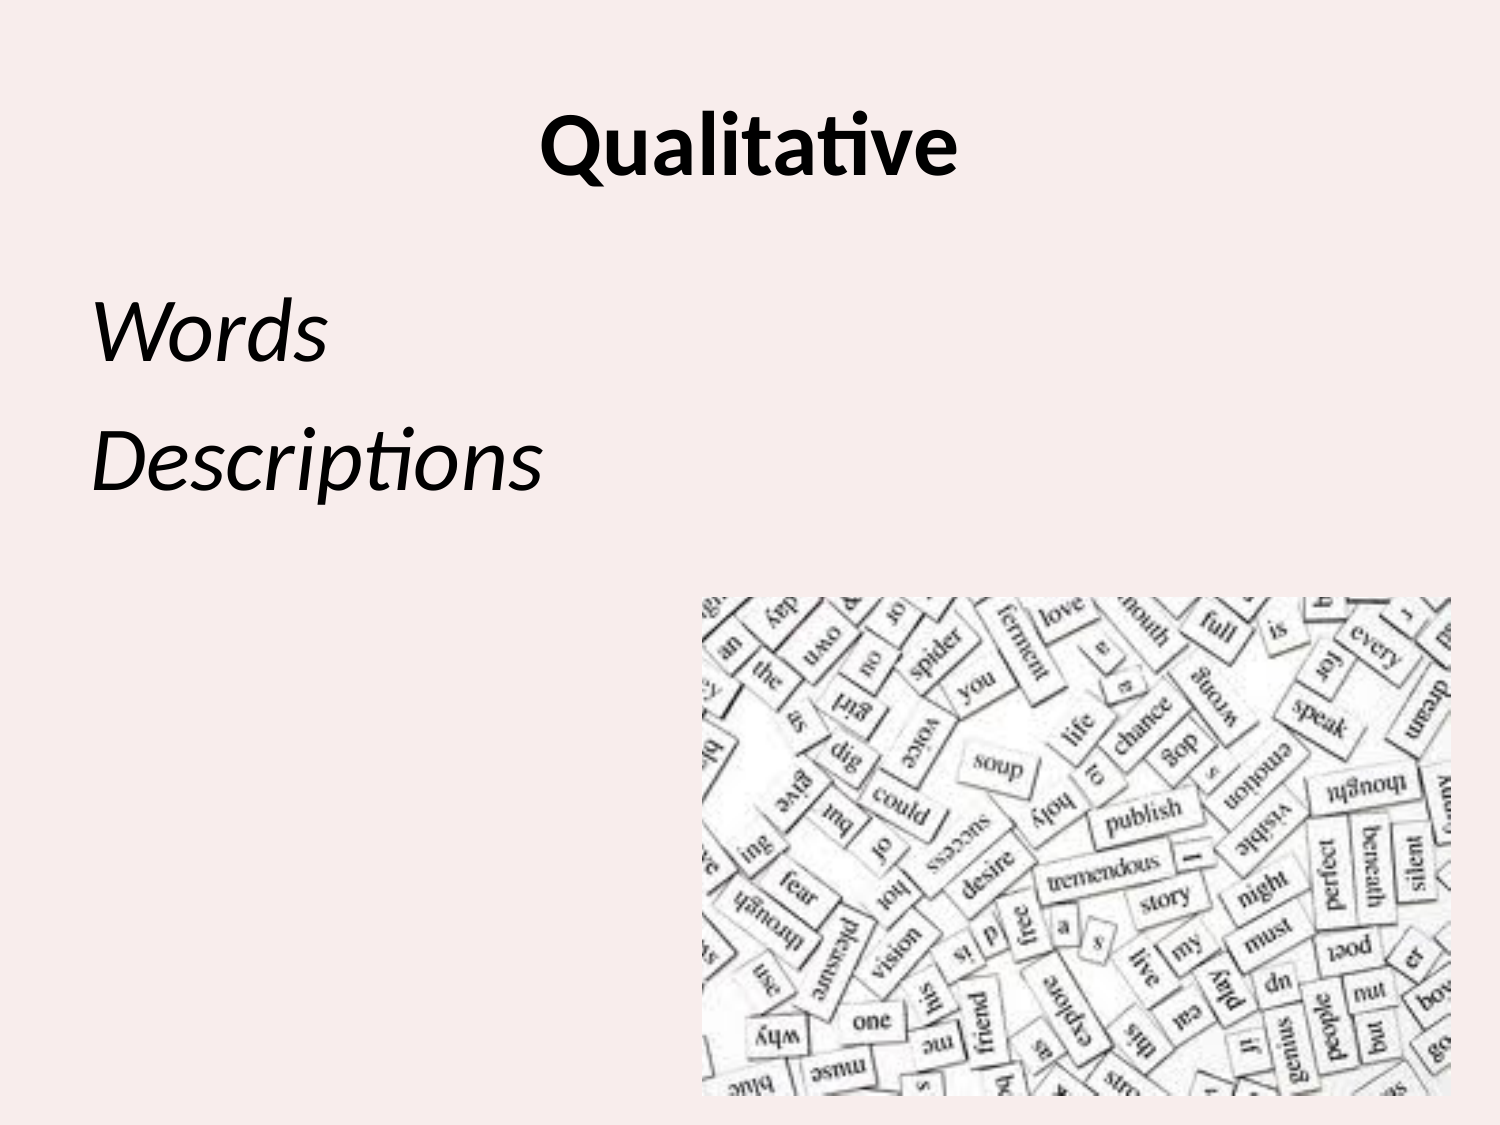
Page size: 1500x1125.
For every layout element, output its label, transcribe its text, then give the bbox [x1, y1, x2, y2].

title Qualitative [75, 45, 1425, 233]
picture [702, 597, 1451, 1096]
list Words Descriptions [75, 262, 1425, 1005]
